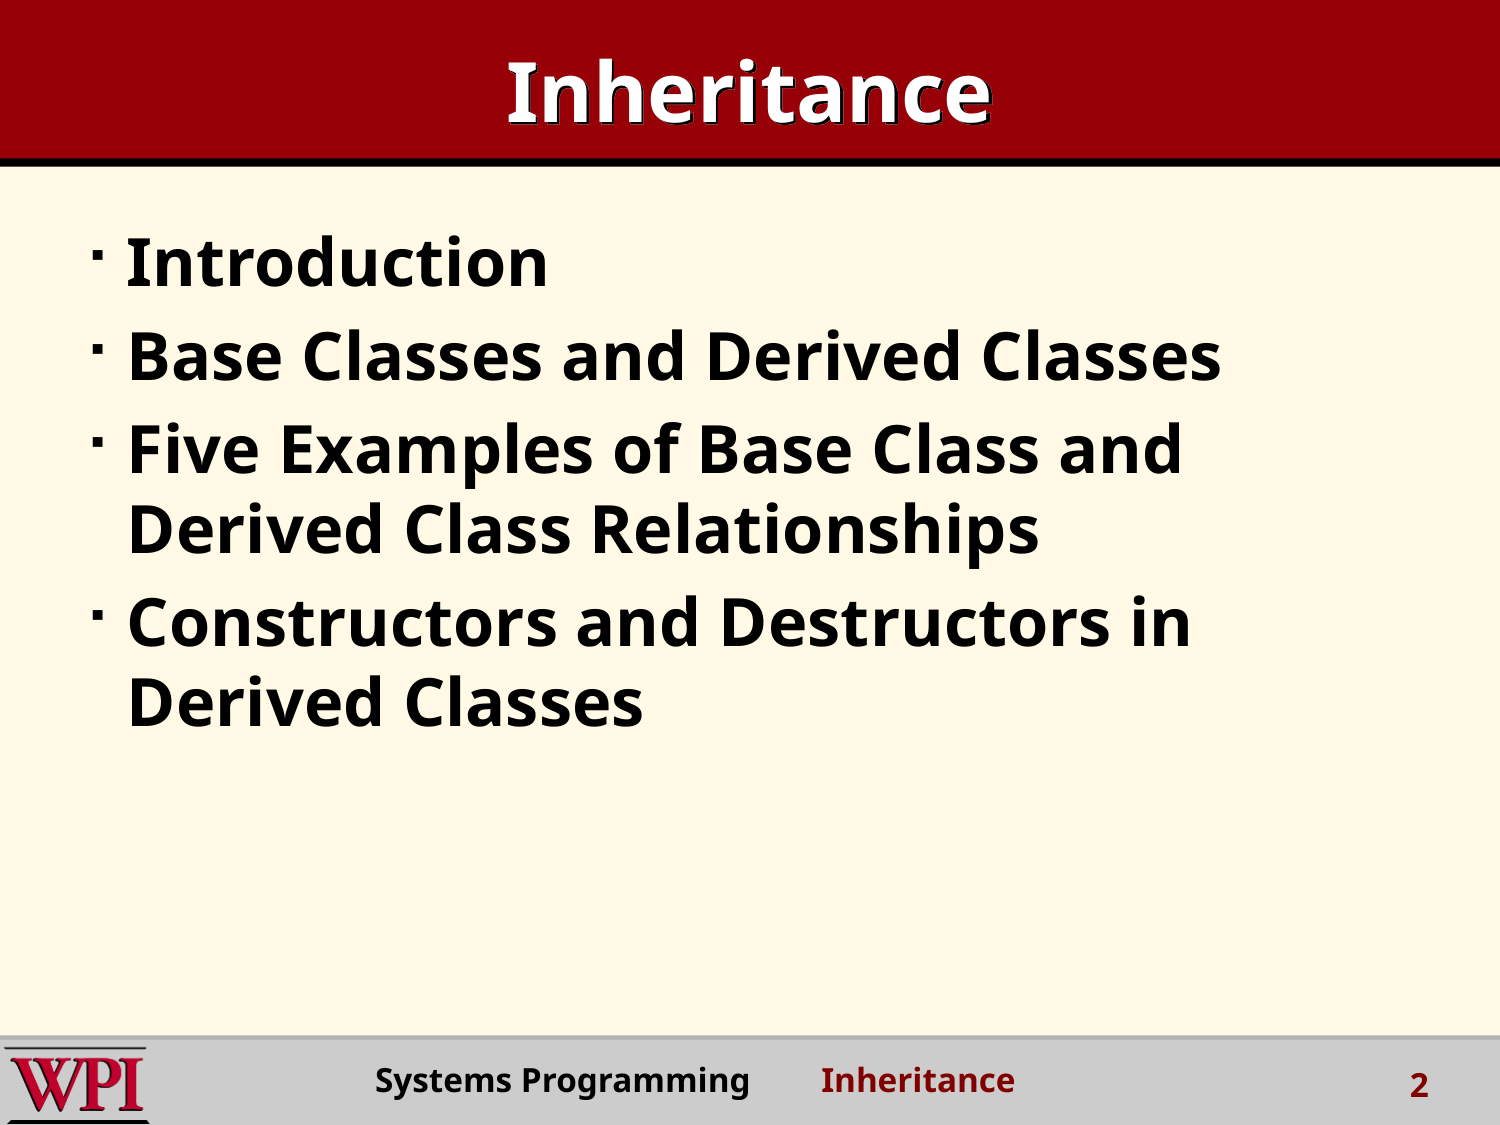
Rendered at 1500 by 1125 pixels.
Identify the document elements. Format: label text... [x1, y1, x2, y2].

picture [0, 167, 1500, 1035]
list Introduction Base Classes and Derived Classes Five Examples of Base Class and Derived Class Relationships Constructors and Destructors in Derived Classes [74, 212, 1426, 1001]
slide_number 2 [1344, 1056, 1495, 1095]
picture [0, 1040, 1500, 1125]
footer Systems Programming Inheritance [359, 1051, 1200, 1118]
picture [0, 0, 1500, 158]
title Inheritance [29, 18, 1471, 150]
